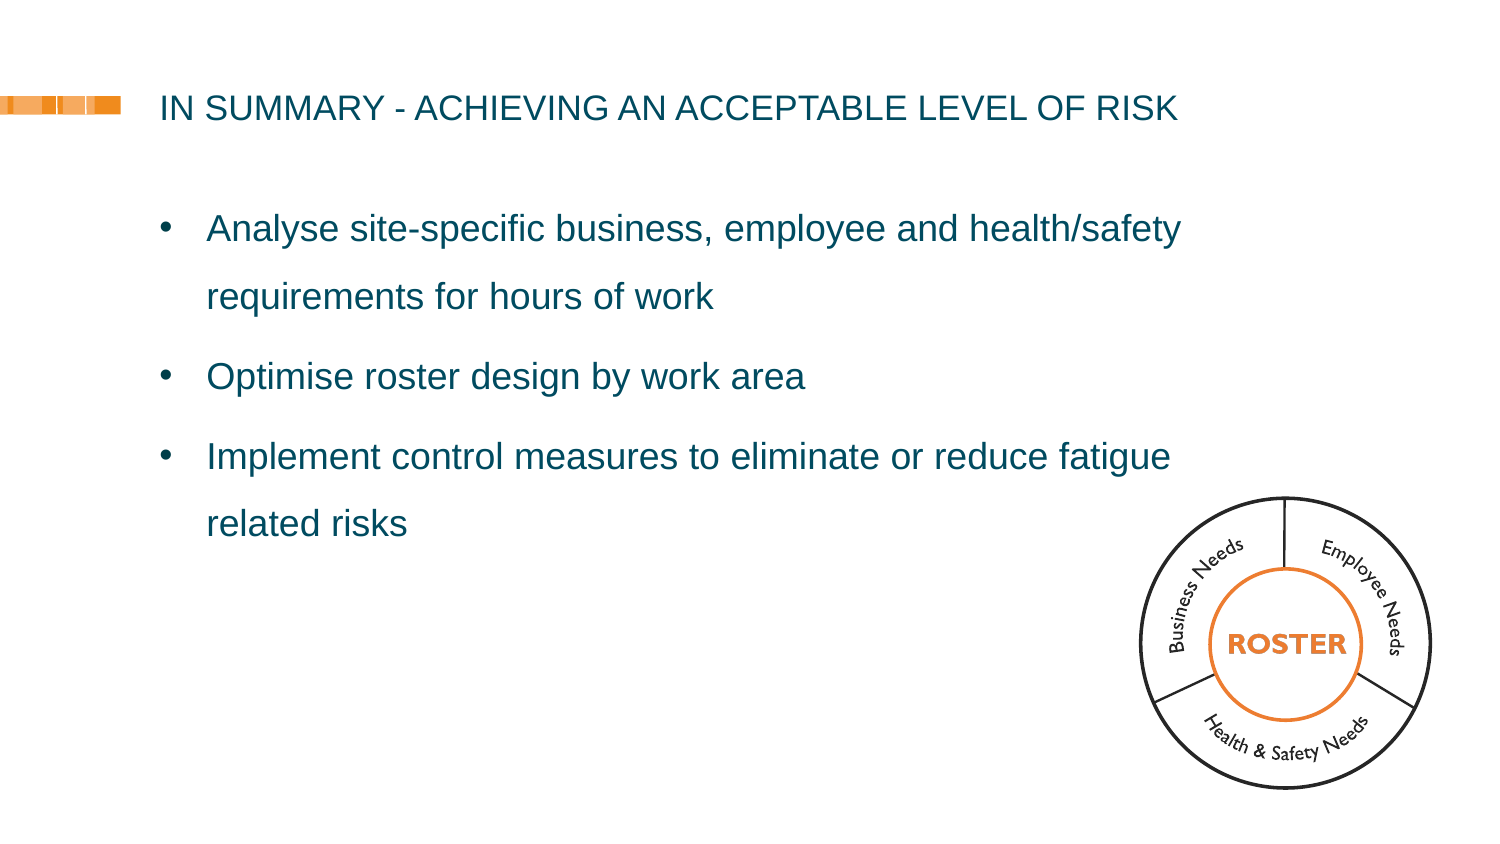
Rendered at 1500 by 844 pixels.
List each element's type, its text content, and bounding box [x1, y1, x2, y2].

picture [1130, 485, 1461, 797]
title IN SUMMARY - ACHIEVING AN ACCEPTABLE LEVEL OF RISK [159, 91, 1400, 167]
text_box Analyse site-specific business, employee and health/safety requirements for hours of work Optimise roster design by work area Implement control measures to eliminate or reduce fatigue related risks [159, 181, 1275, 802]
